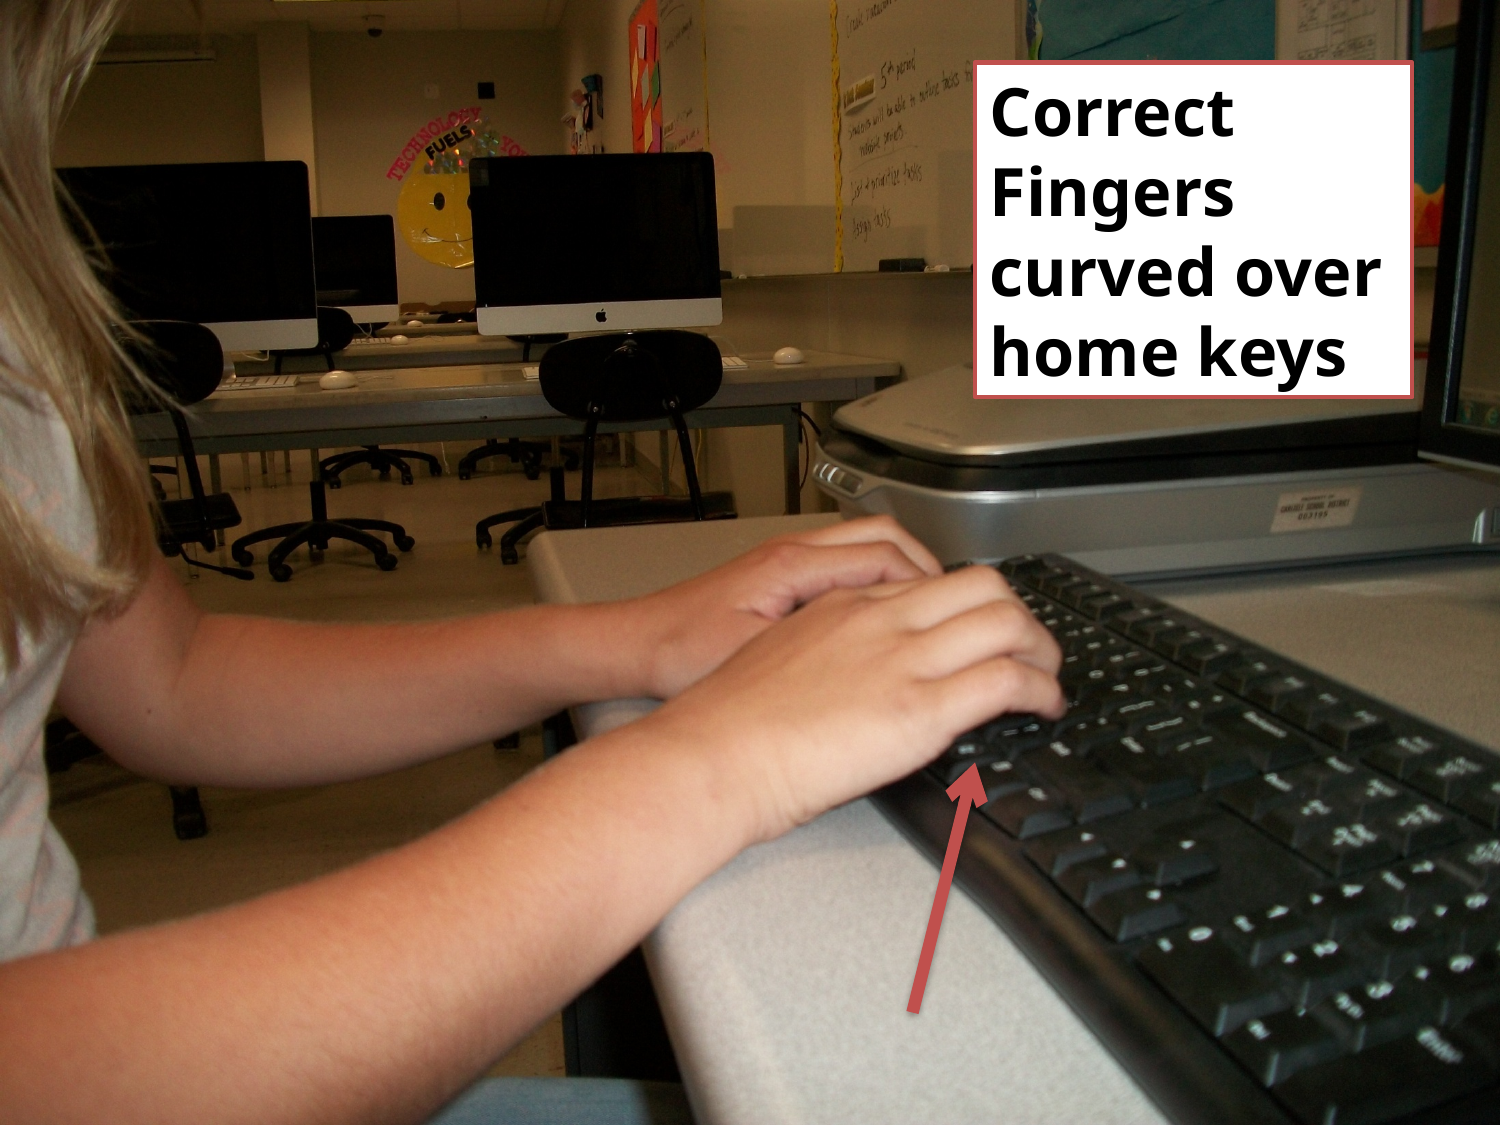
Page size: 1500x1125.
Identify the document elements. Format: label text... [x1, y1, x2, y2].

text_box Correct Fingers curved over home keys [973, 60, 1414, 399]
picture [0, 0, 1500, 1125]
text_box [912, 762, 976, 1013]
